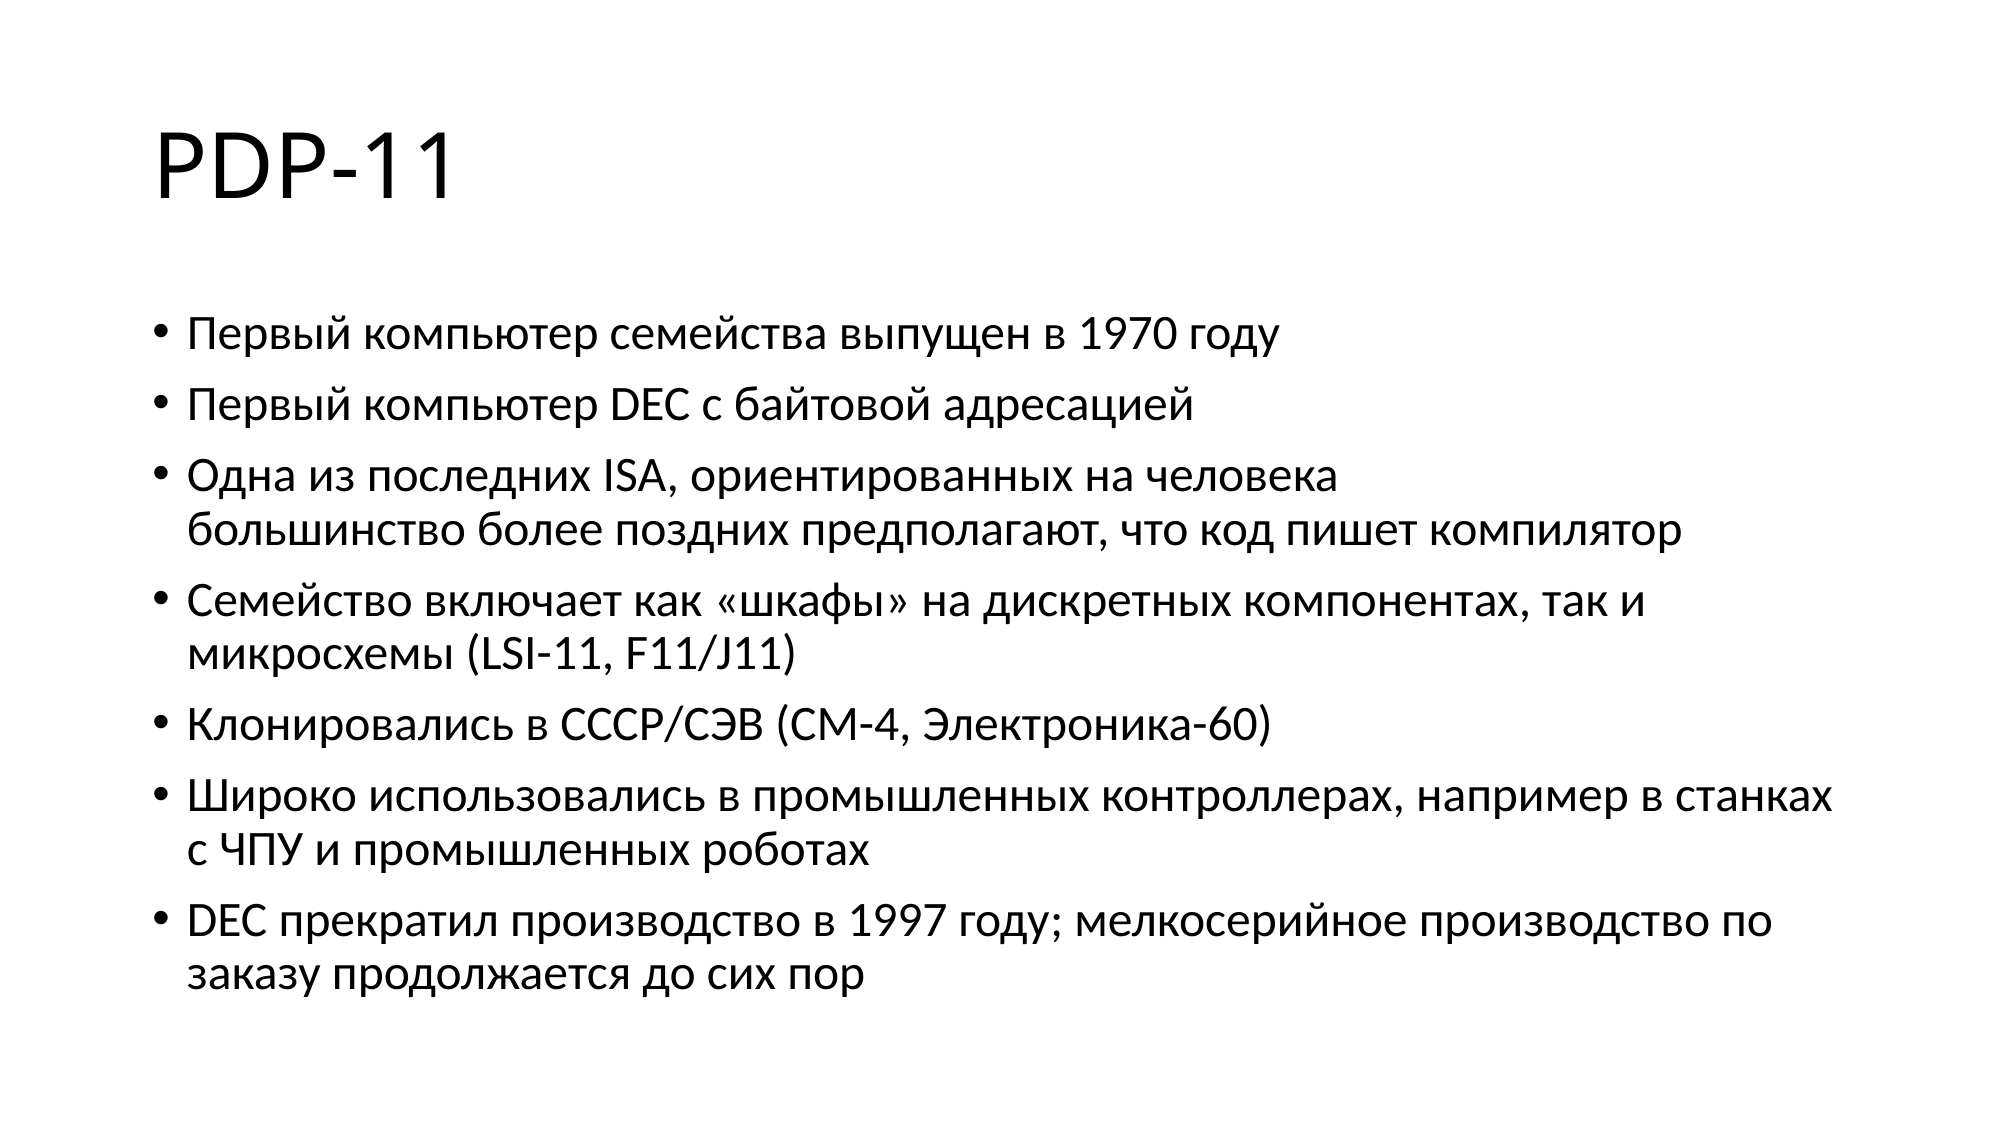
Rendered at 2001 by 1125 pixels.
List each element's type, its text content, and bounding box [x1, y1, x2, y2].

list Первый компьютер семейства выпущен в 1970 году Первый компьютер DEC с байтовой адресацией Одна из последних ISA, ориентированных на человека большинство более поздних предполагают, что код пишет компилятор Семейство включает как «шкафы» на дискретных компонентах, так и микросхемы (LSI-11, F11/J11) Клонировались в СССР/СЭВ (СМ-4, Электроника-60) Широко использовались в промышленных контроллерах, например в станках с ЧПУ и промышленных роботах DEC прекратил производство в 1997 году; мелкосерийное производство по заказу продолжается до сих пор [137, 299, 1863, 1014]
title PDP-11 [137, 59, 1863, 278]
